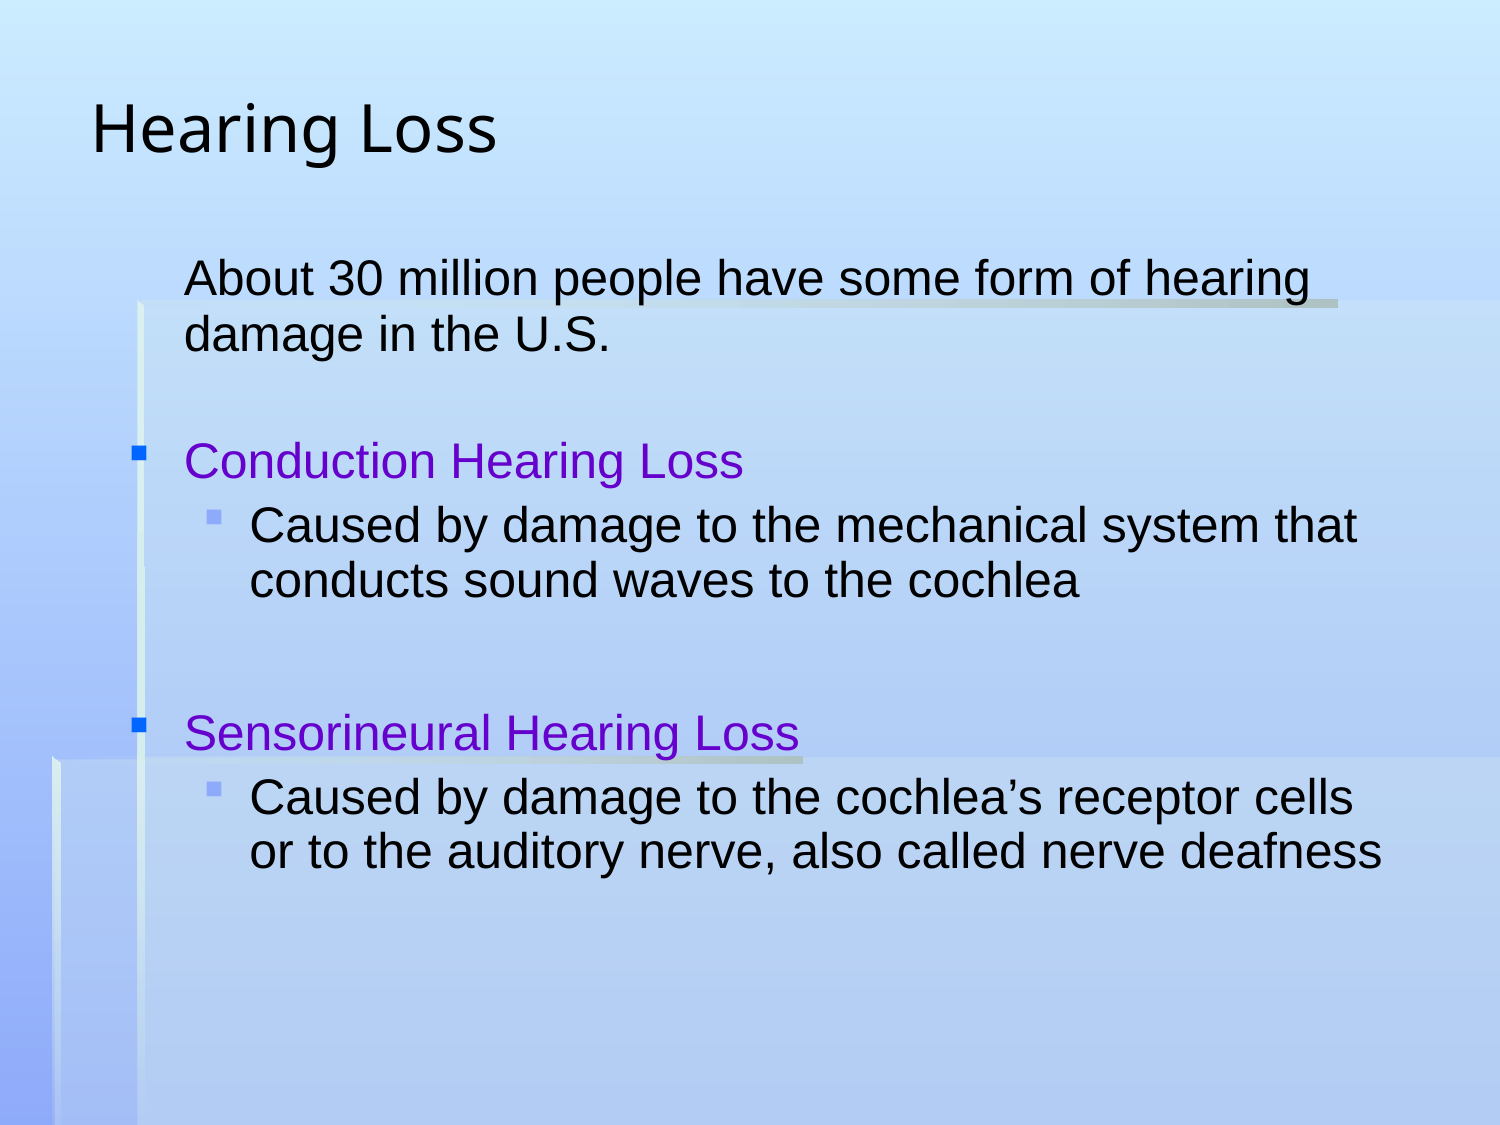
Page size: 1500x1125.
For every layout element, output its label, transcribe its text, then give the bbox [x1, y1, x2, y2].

title Hearing Loss [74, 39, 1312, 213]
list About 30 million people have some form of hearing damage in the U.S. Conduction Hearing Loss Caused by damage to the mechanical system that conducts sound waves to the cochlea Sensorineural Hearing Loss Caused by damage to the cochlea’s receptor cells or to the auditory nerve, also called nerve deafness [112, 237, 1413, 1038]
